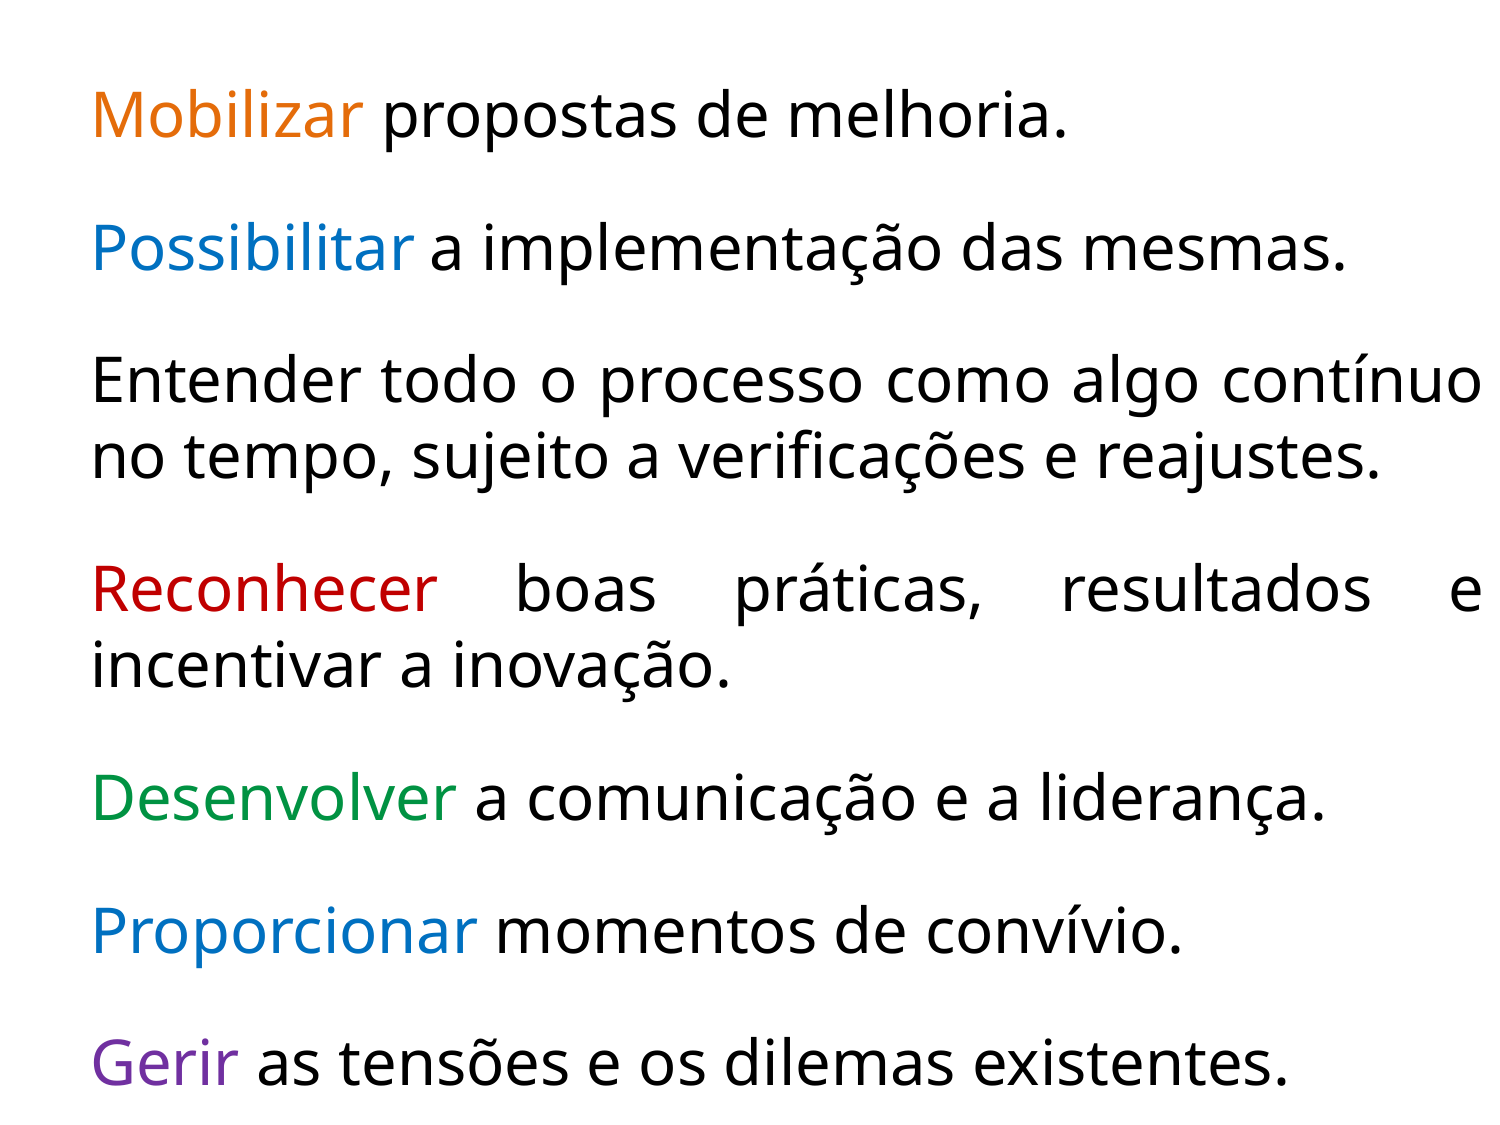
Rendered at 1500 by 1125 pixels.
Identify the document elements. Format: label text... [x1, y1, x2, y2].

list Mobilizar propostas de melhoria. Possibilitar a implementação das mesmas. Entender todo o processo como algo contínuo no tempo, sujeito a verificações e reajustes. Reconhecer boas práticas, resultados e incentivar a inovação. Desenvolver a comunicação e a liderança. Proporcionar momentos de convívio. Gerir as tensões e os dilemas existentes. [75, 66, 1500, 1125]
